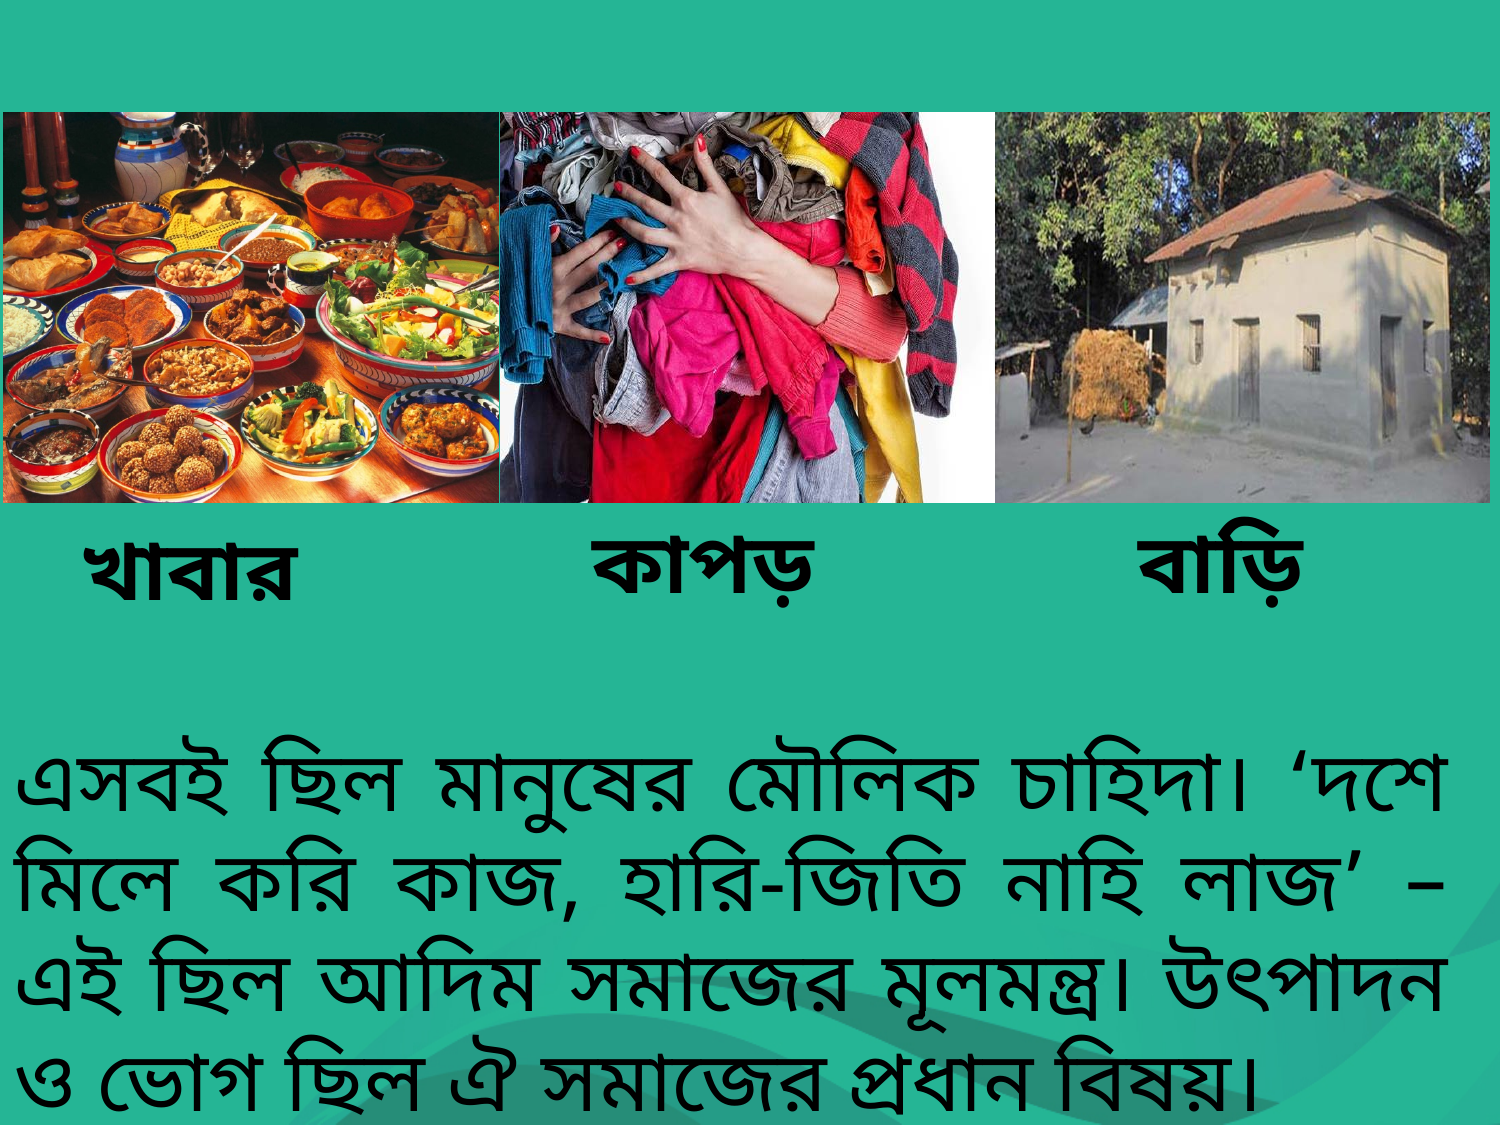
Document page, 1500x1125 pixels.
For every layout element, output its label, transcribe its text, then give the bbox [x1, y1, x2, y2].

text_box কাপড় [574, 511, 875, 618]
text_box বাড়ি [1092, 511, 1393, 618]
text_box খাবার [49, 511, 350, 625]
picture [3, 112, 1491, 503]
text_box এসবই ছিল মানুষের মৌলিক চাহিদা। ‘দশে মিলে করি কাজ, হারি-জিতি নাহি লাজ’ – এই ছিল আদিম সমাজের মূলমন্ত্র। উৎপাদন ও ভোগ ছিল ঐ সমাজের প্রধান বিষয়। [0, 720, 1463, 1125]
